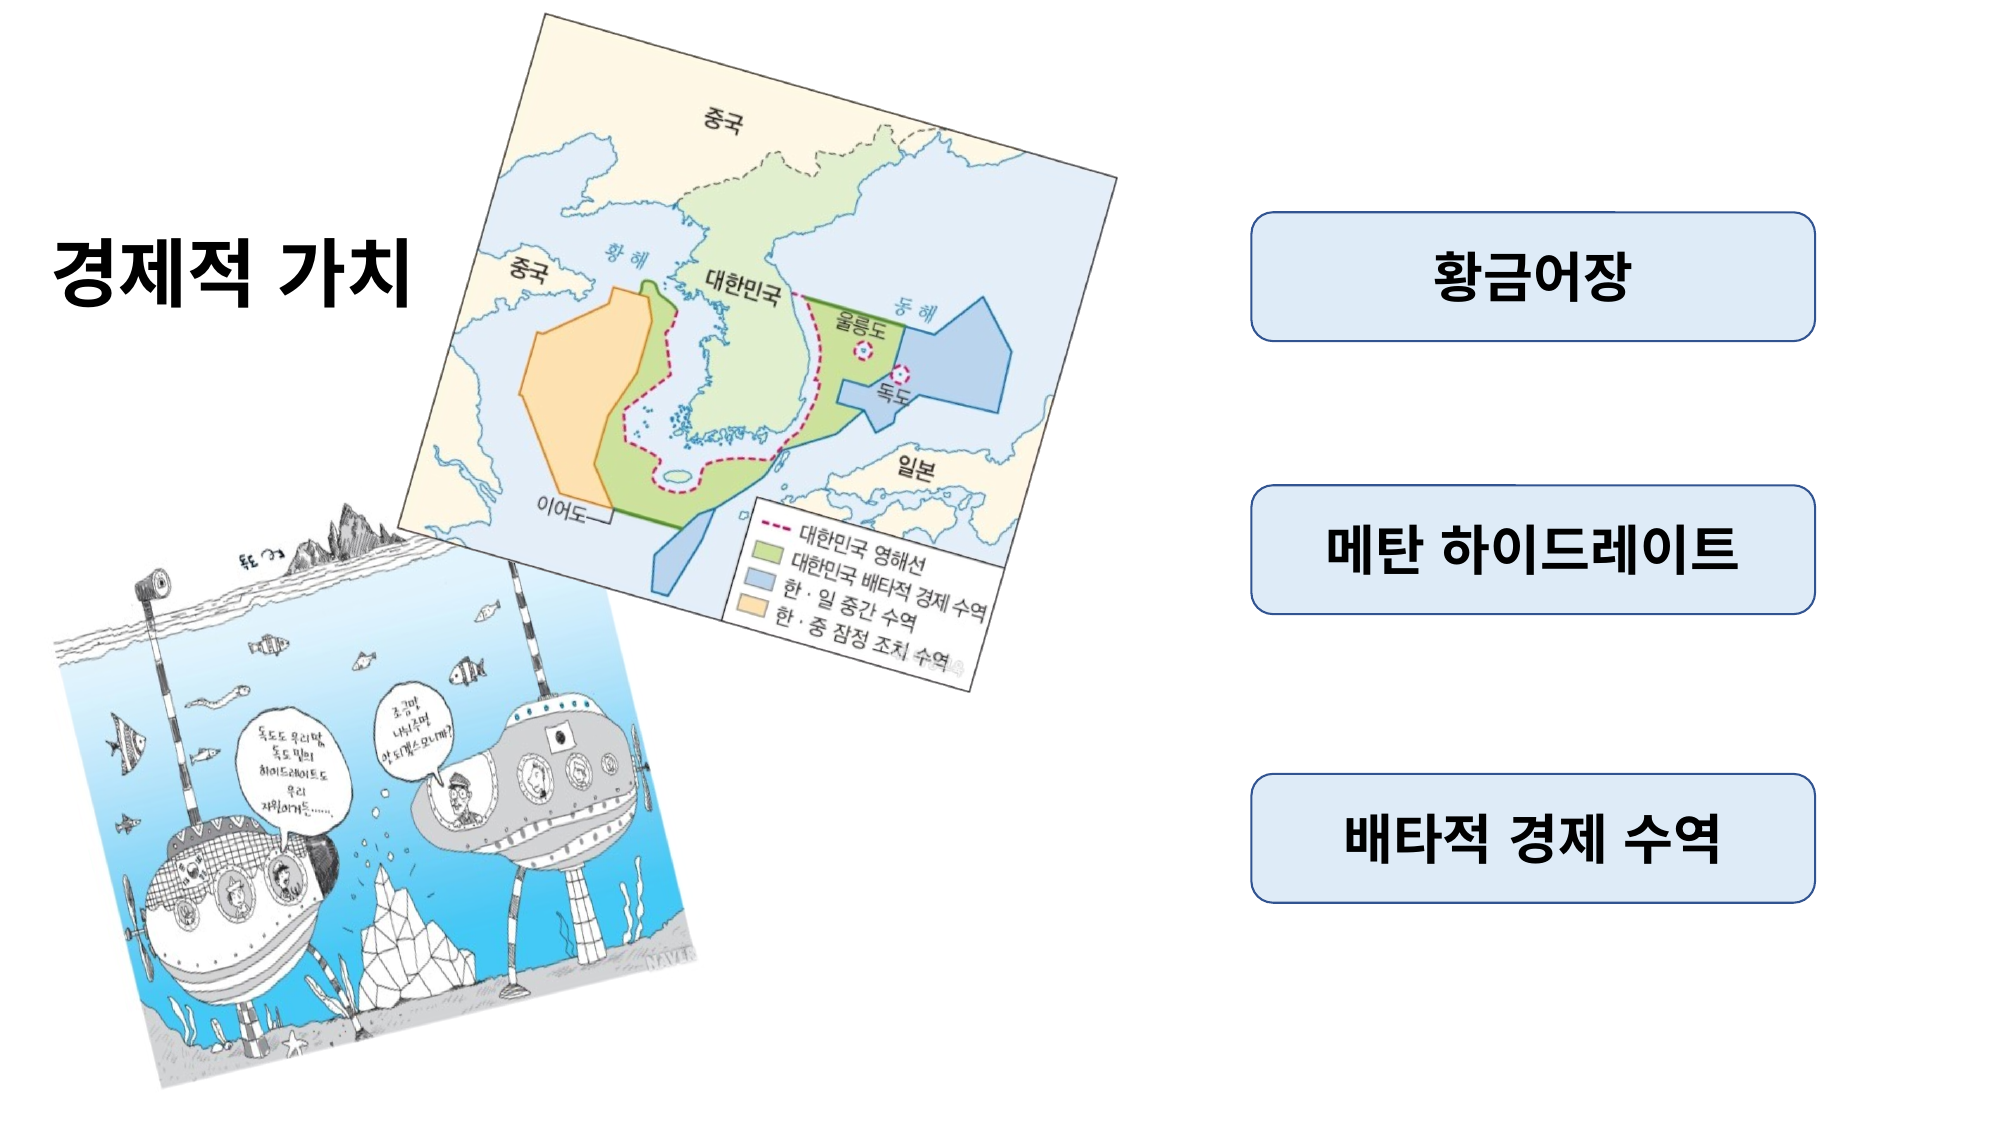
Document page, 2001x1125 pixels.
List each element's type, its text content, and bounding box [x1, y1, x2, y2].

text_box [1250, 772, 1817, 904]
picture [1055, 159, 1118, 396]
text_box 메탄 하이드레이트 [1280, 509, 1786, 589]
text_box 배타적 경제 수역 [1294, 797, 1772, 878]
picture [525, 13, 789, 83]
text_box 황금어장 [1294, 236, 1772, 316]
picture [15, 320, 715, 1114]
picture [719, 621, 990, 693]
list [456, 83, 1055, 621]
title 경제적 가치 [35, 178, 457, 375]
text_box [1250, 211, 1817, 343]
text_box [1250, 484, 1817, 616]
